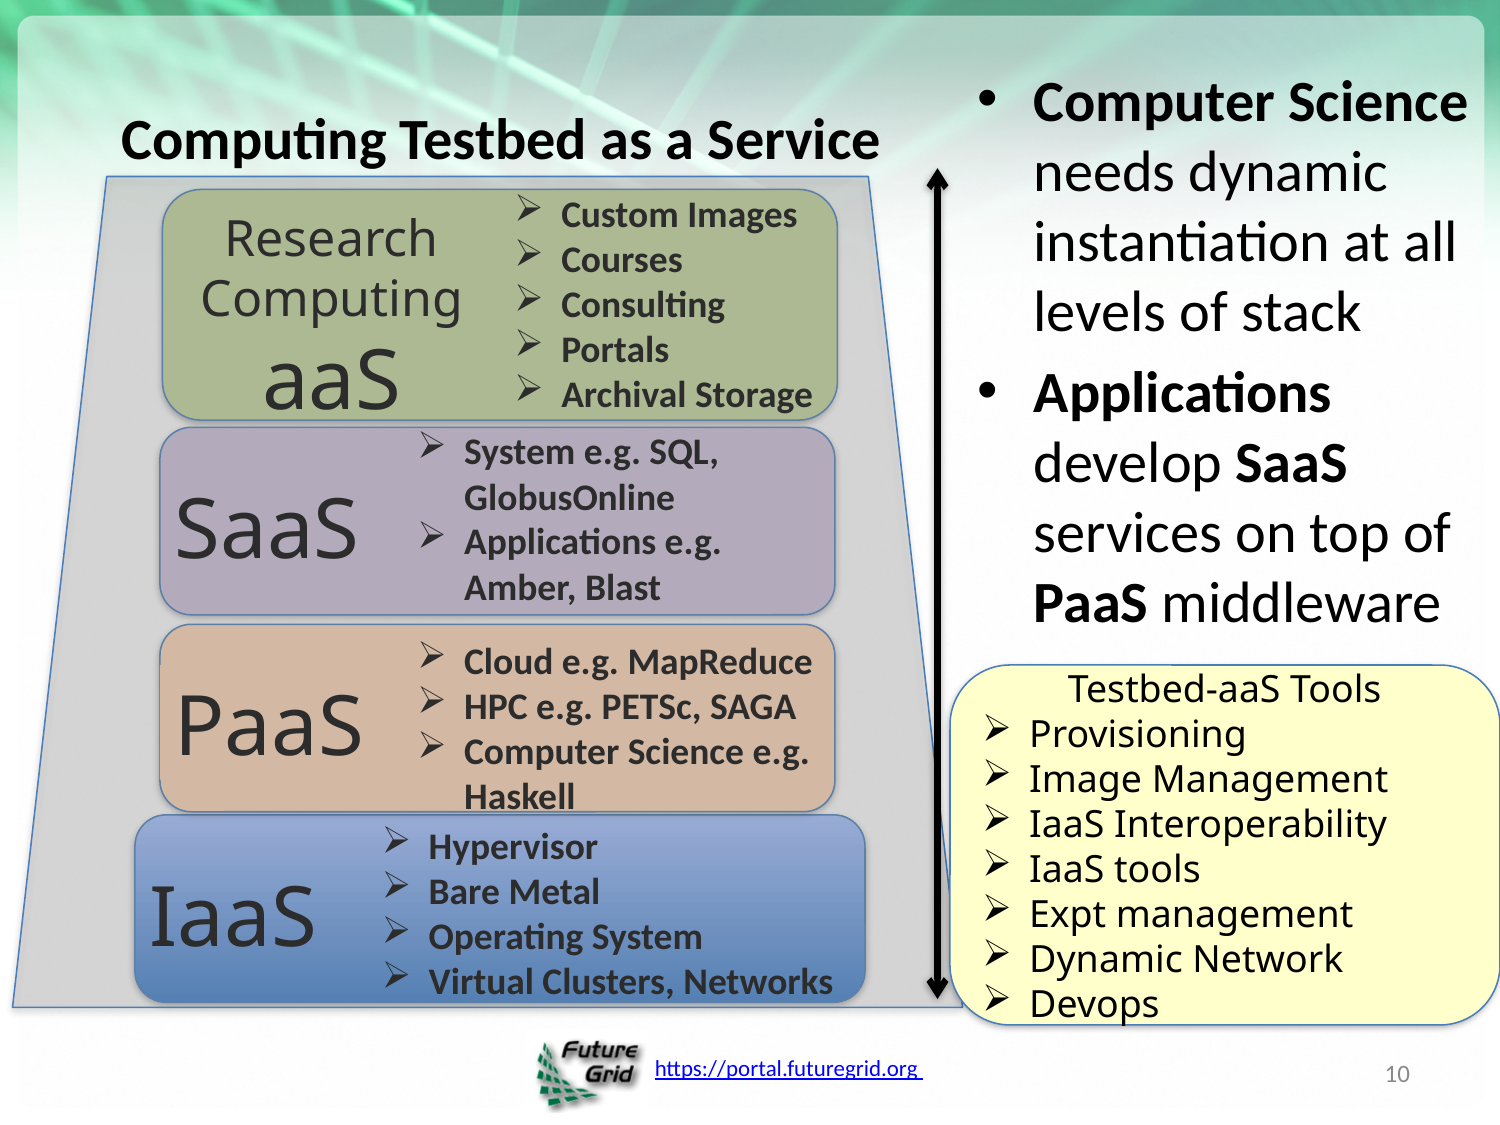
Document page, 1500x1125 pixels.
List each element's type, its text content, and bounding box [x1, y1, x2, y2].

picture [0, 0, 1500, 1125]
text_box Testbed-aaS Tools Provisioning Image Management IaaS Interoperability IaaS tools Expt management Dynamic Network Devops [966, 664, 1500, 1026]
slide_number 10 [1074, 1042, 1425, 1103]
list Computer Science needs dynamic instantiation at all levels of stack Applications develop SaaS services on top of PaaS middleware [962, 55, 1500, 705]
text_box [12, 93, 963, 1012]
